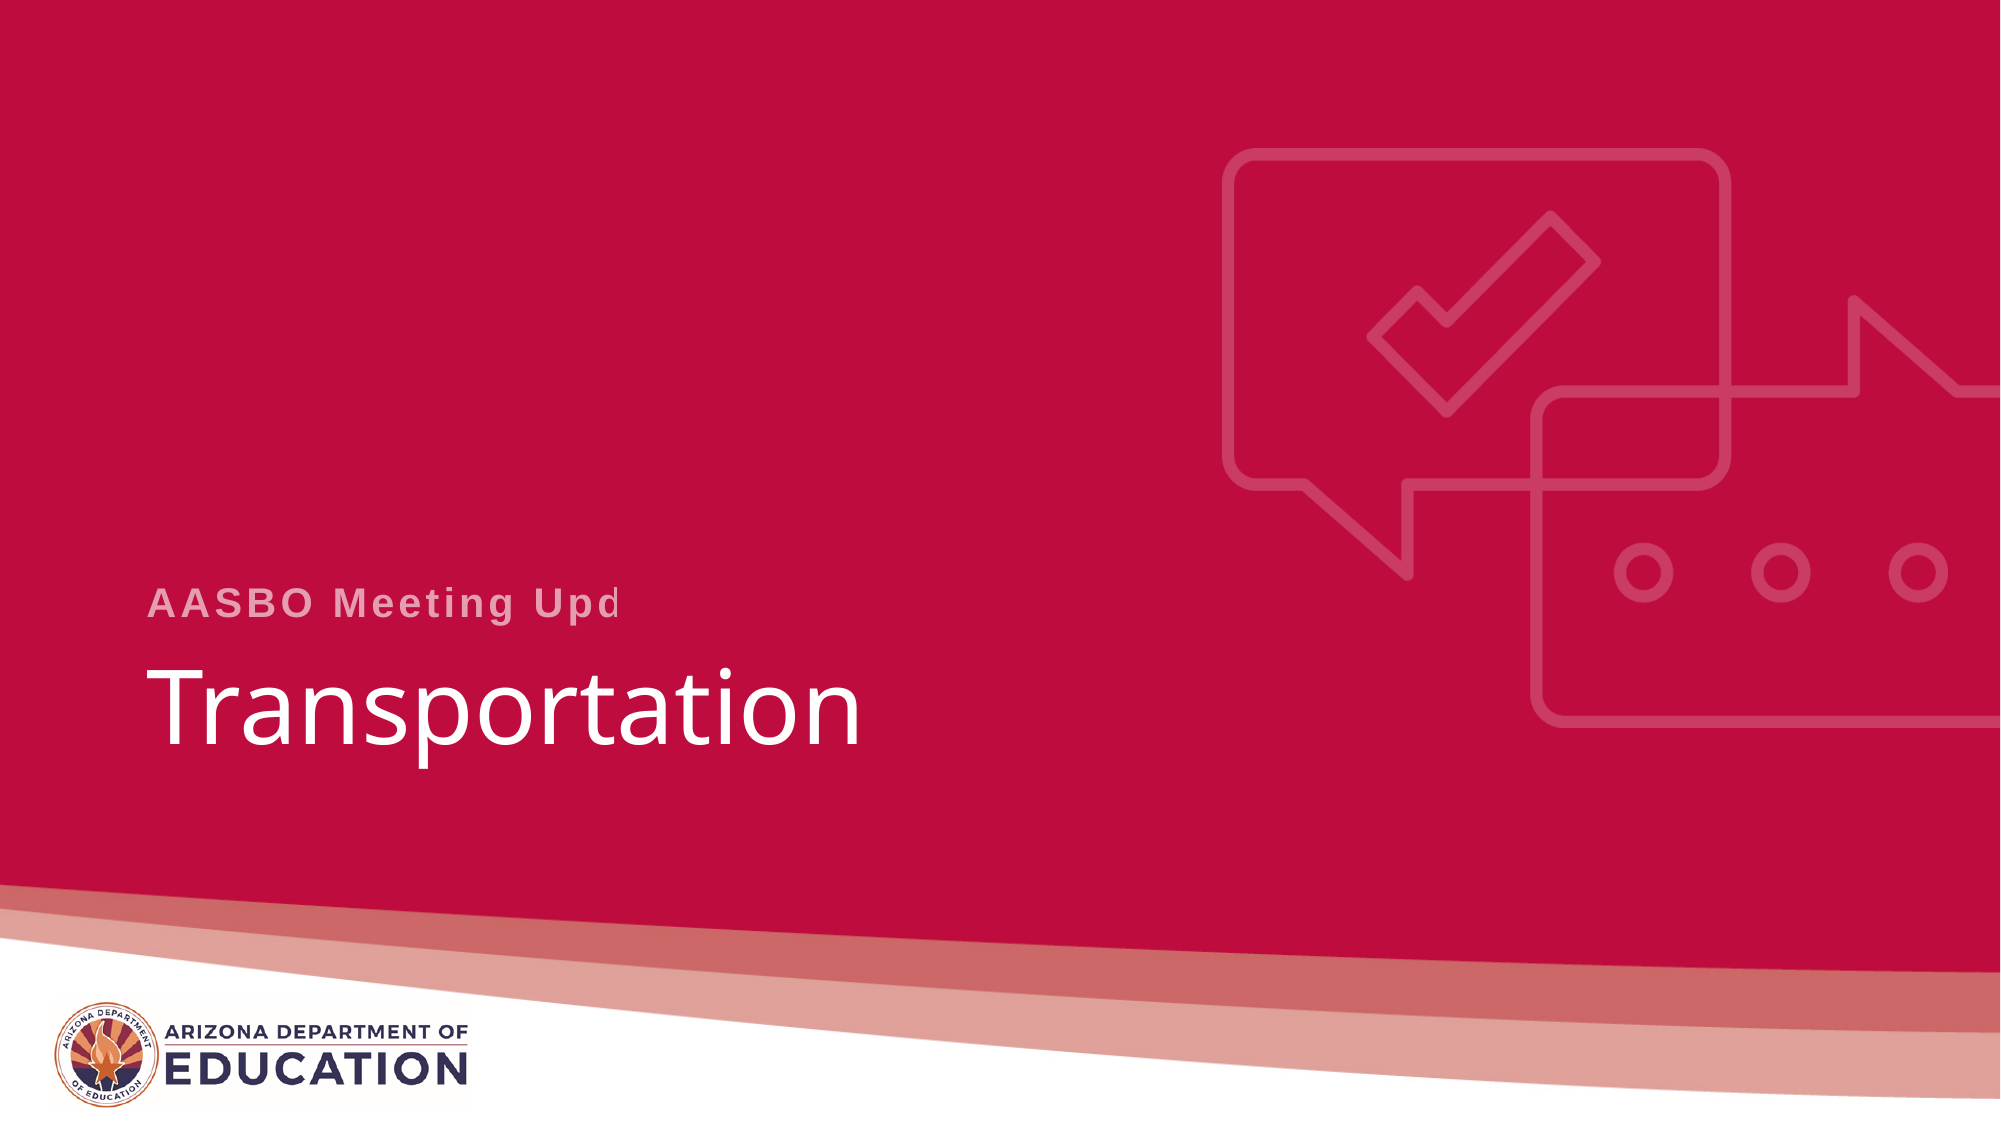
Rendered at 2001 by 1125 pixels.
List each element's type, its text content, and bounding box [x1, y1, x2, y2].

slide_number [1412, 1042, 1863, 1103]
list AASBO Meeting Update [131, 574, 978, 635]
title Transportation [131, 648, 1869, 776]
picture [0, 0, 2001, 1125]
